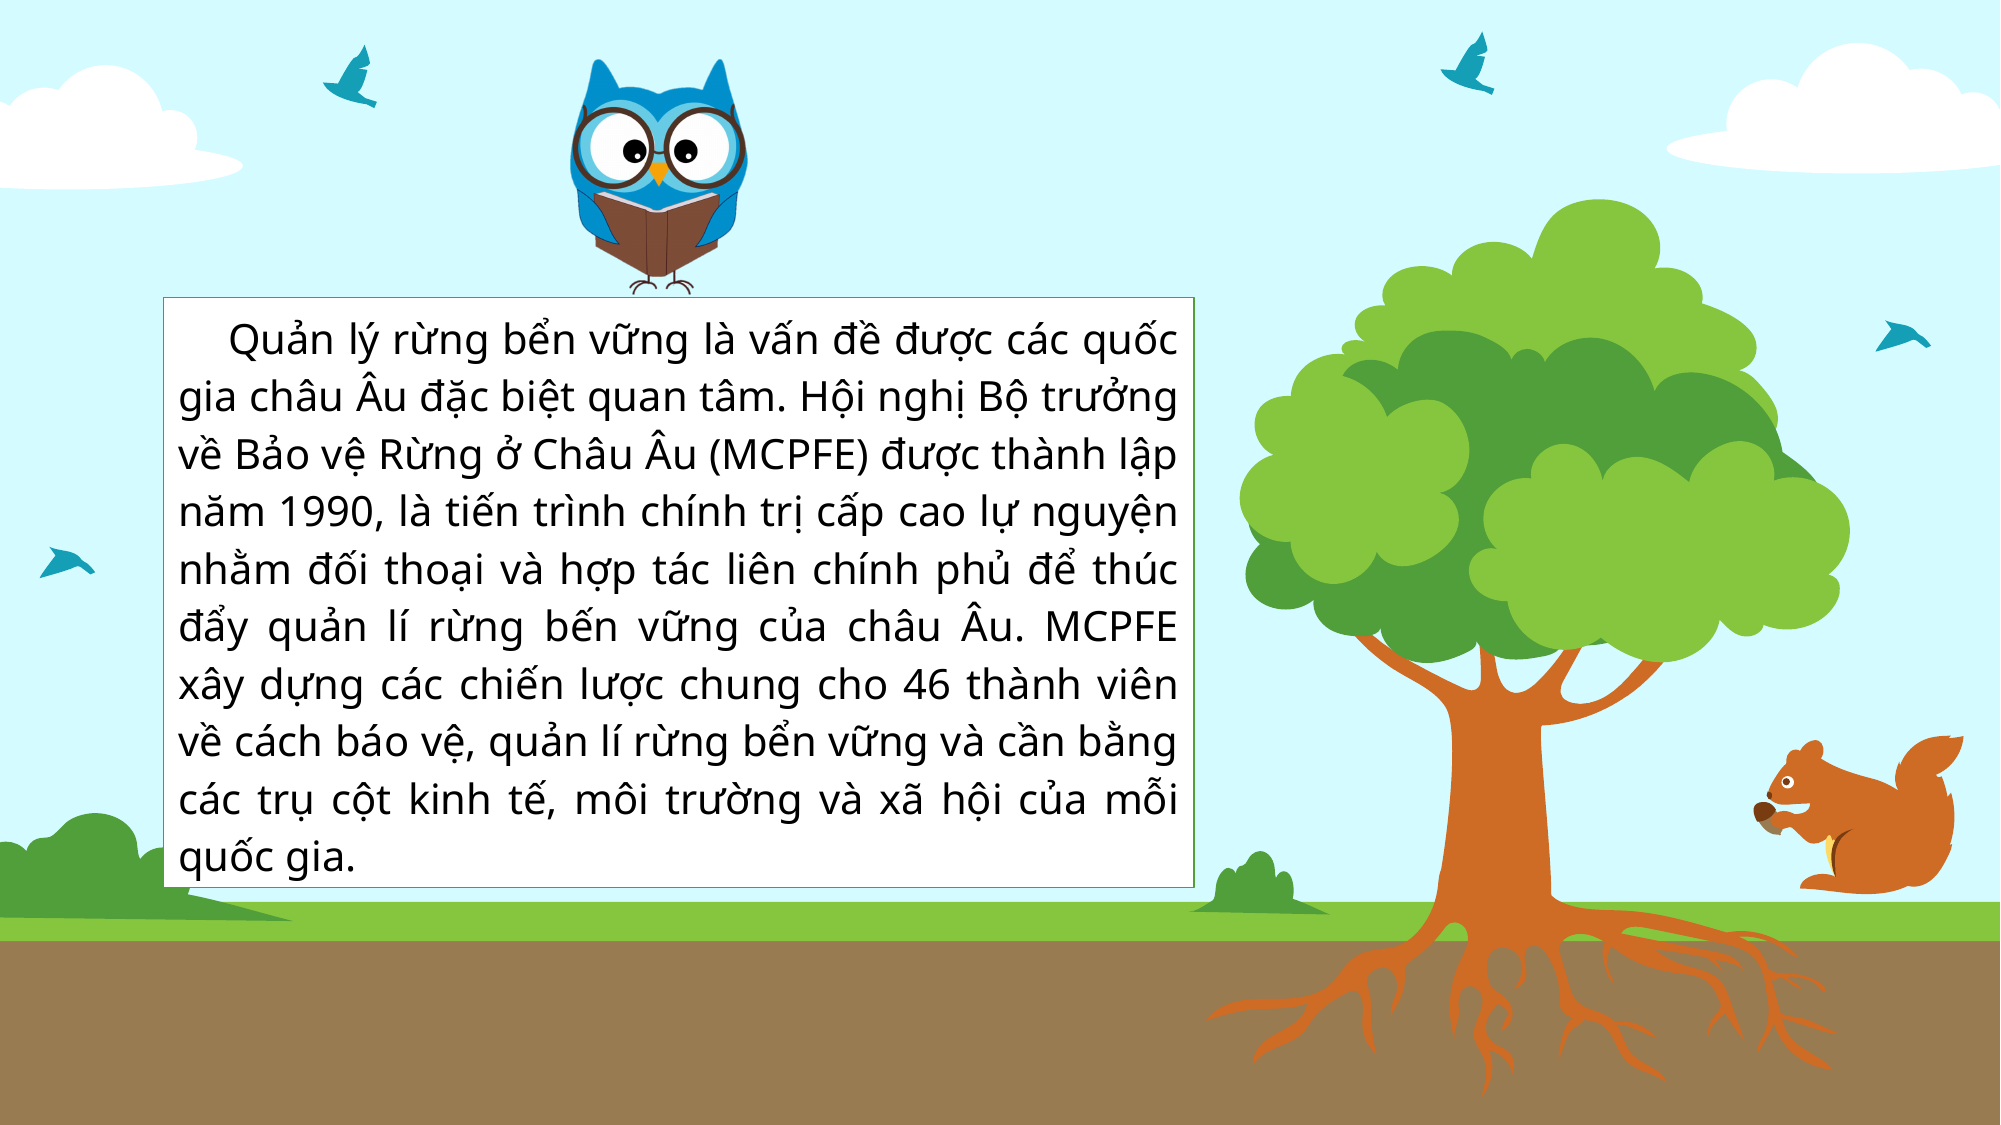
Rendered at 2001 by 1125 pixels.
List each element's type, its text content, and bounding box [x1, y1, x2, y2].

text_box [1205, 198, 1857, 1099]
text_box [1861, 735, 1964, 895]
text_box Quản lý rừng bển vững là vấn đề được các quốc gia châu Âu đặc biệt quan tâm. Hội nghị Bộ trưởng về Bảo vệ Rừng ở Châu Âu (MCPFE) được thành lập năm 1990, là tiến trình chính trị cấp cao lự nguyện nhằm đối thoại và hợp tác liên chính phủ để thúc đẩy quản lí rừng bến vững của châu Âu. MCPFE xây dựng các chiến lược chung cho 46 thành viên về cách báo vệ, quản lí rừng bển vững và cần bằng các trụ cột kinh tế, môi trường và xã hội của mỗi quốc gia. [163, 297, 1195, 888]
text_box [1666, 42, 2000, 174]
text_box [1440, 31, 1495, 95]
picture [529, 38, 789, 309]
